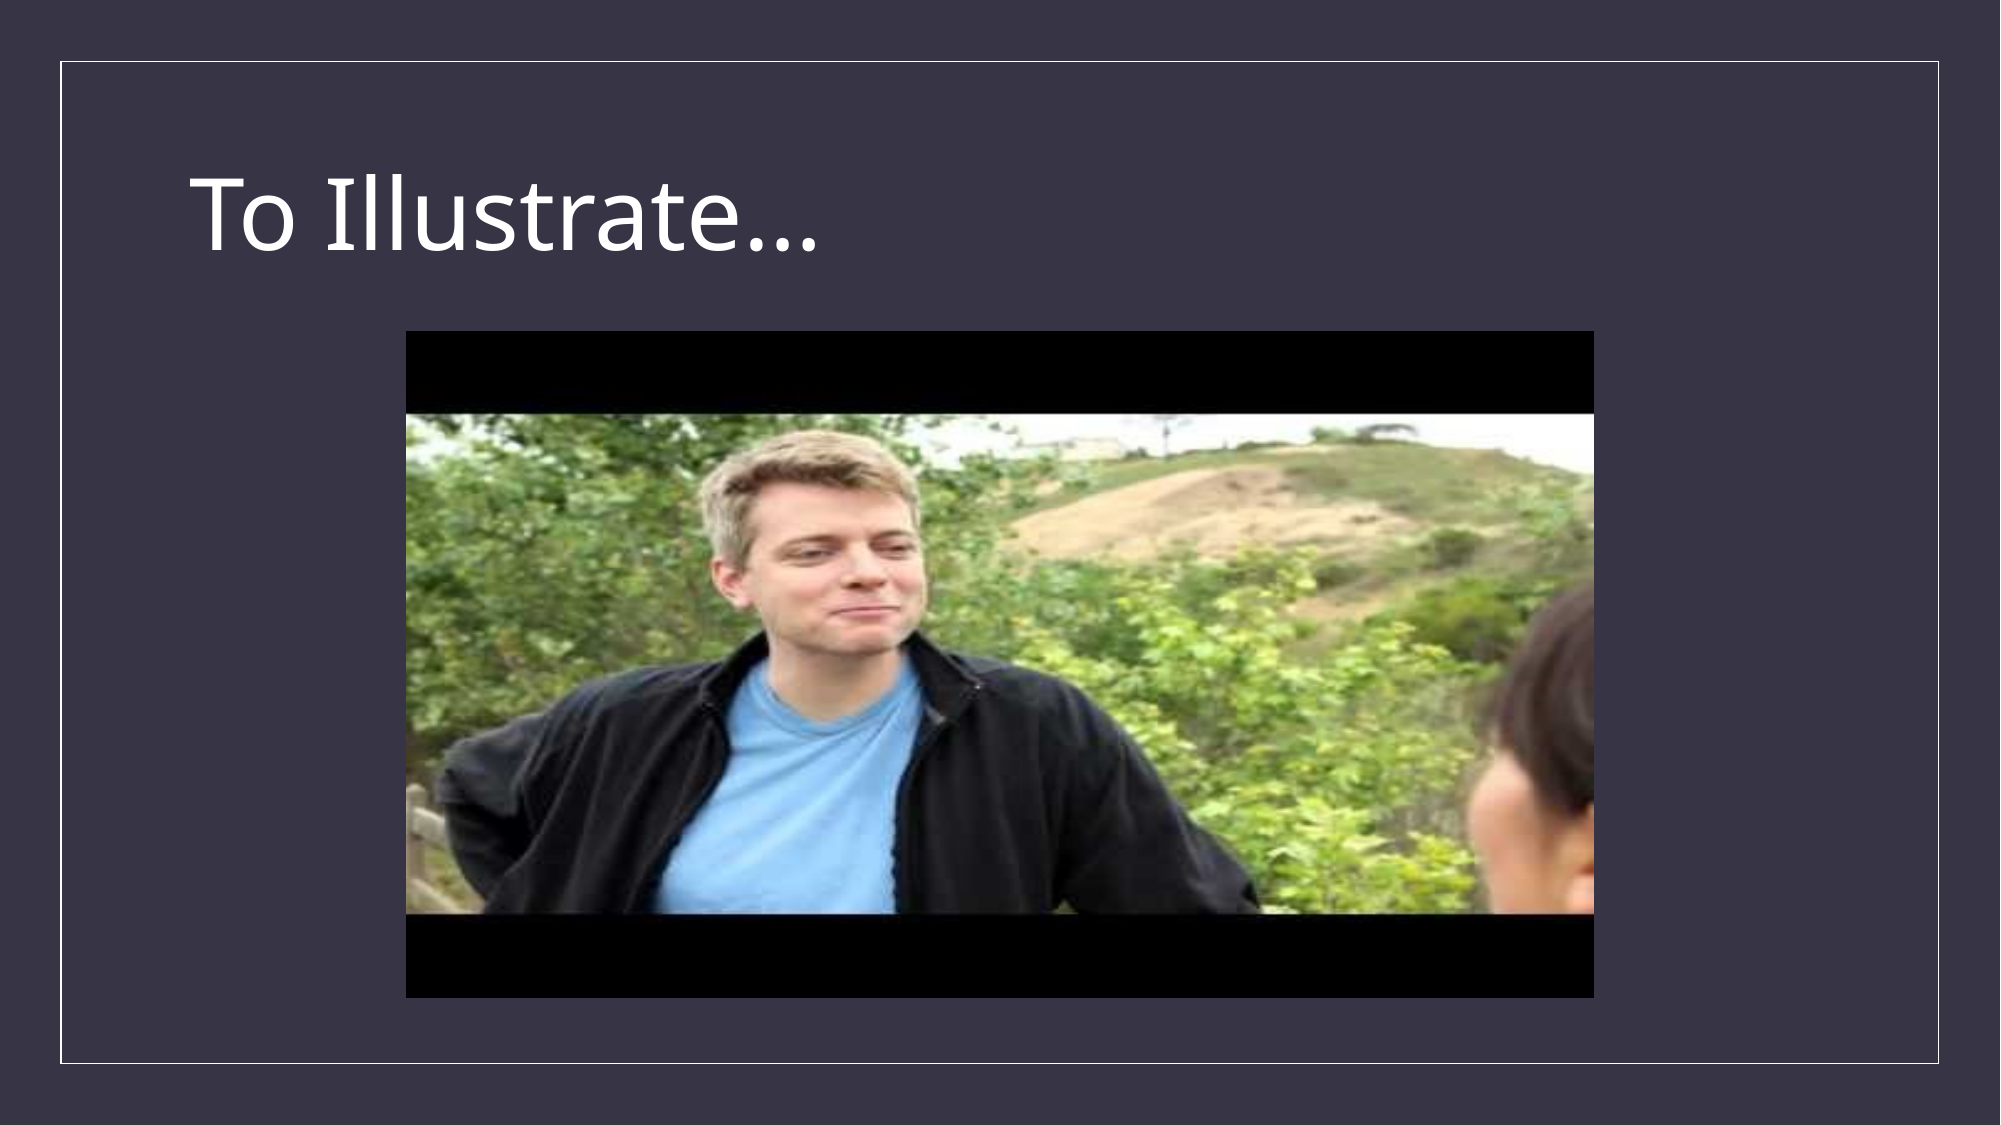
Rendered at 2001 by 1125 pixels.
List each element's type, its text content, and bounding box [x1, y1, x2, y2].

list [405, 330, 1594, 999]
title To Illustrate… [174, 105, 1825, 331]
